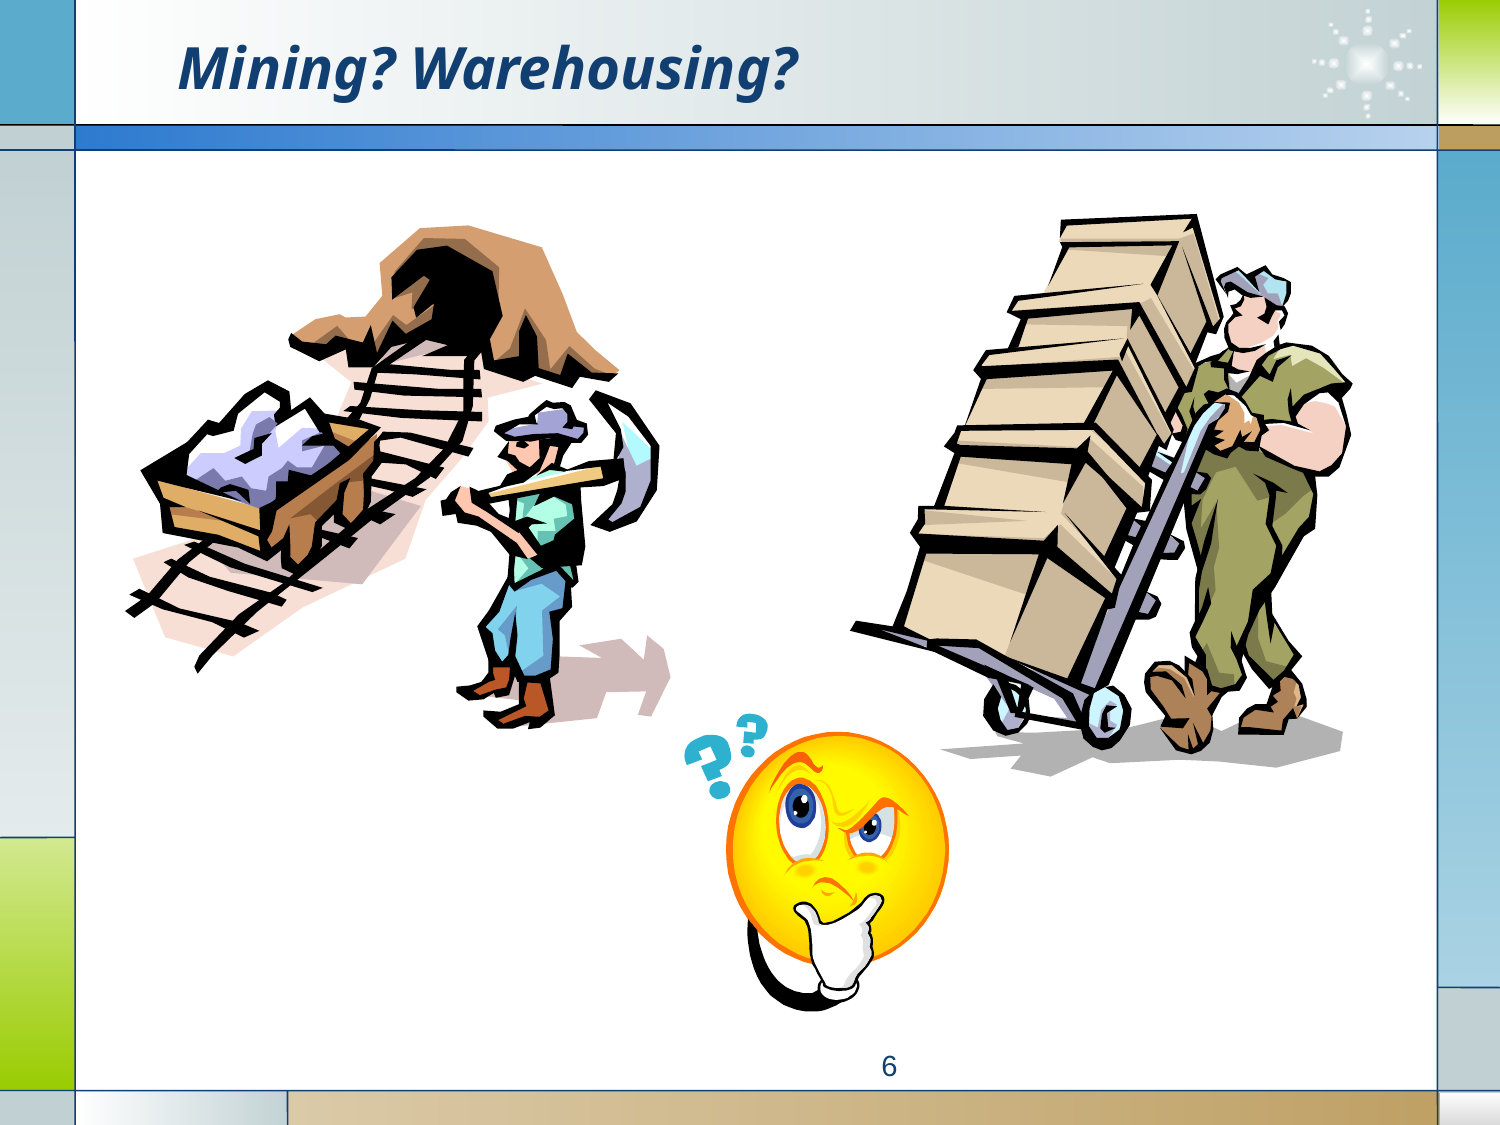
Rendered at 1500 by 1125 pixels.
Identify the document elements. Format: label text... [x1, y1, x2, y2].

picture [124, 224, 676, 734]
picture [683, 212, 1358, 1013]
slide_number 6 [562, 1039, 913, 1081]
title Mining? Warehousing? [162, 19, 1263, 113]
